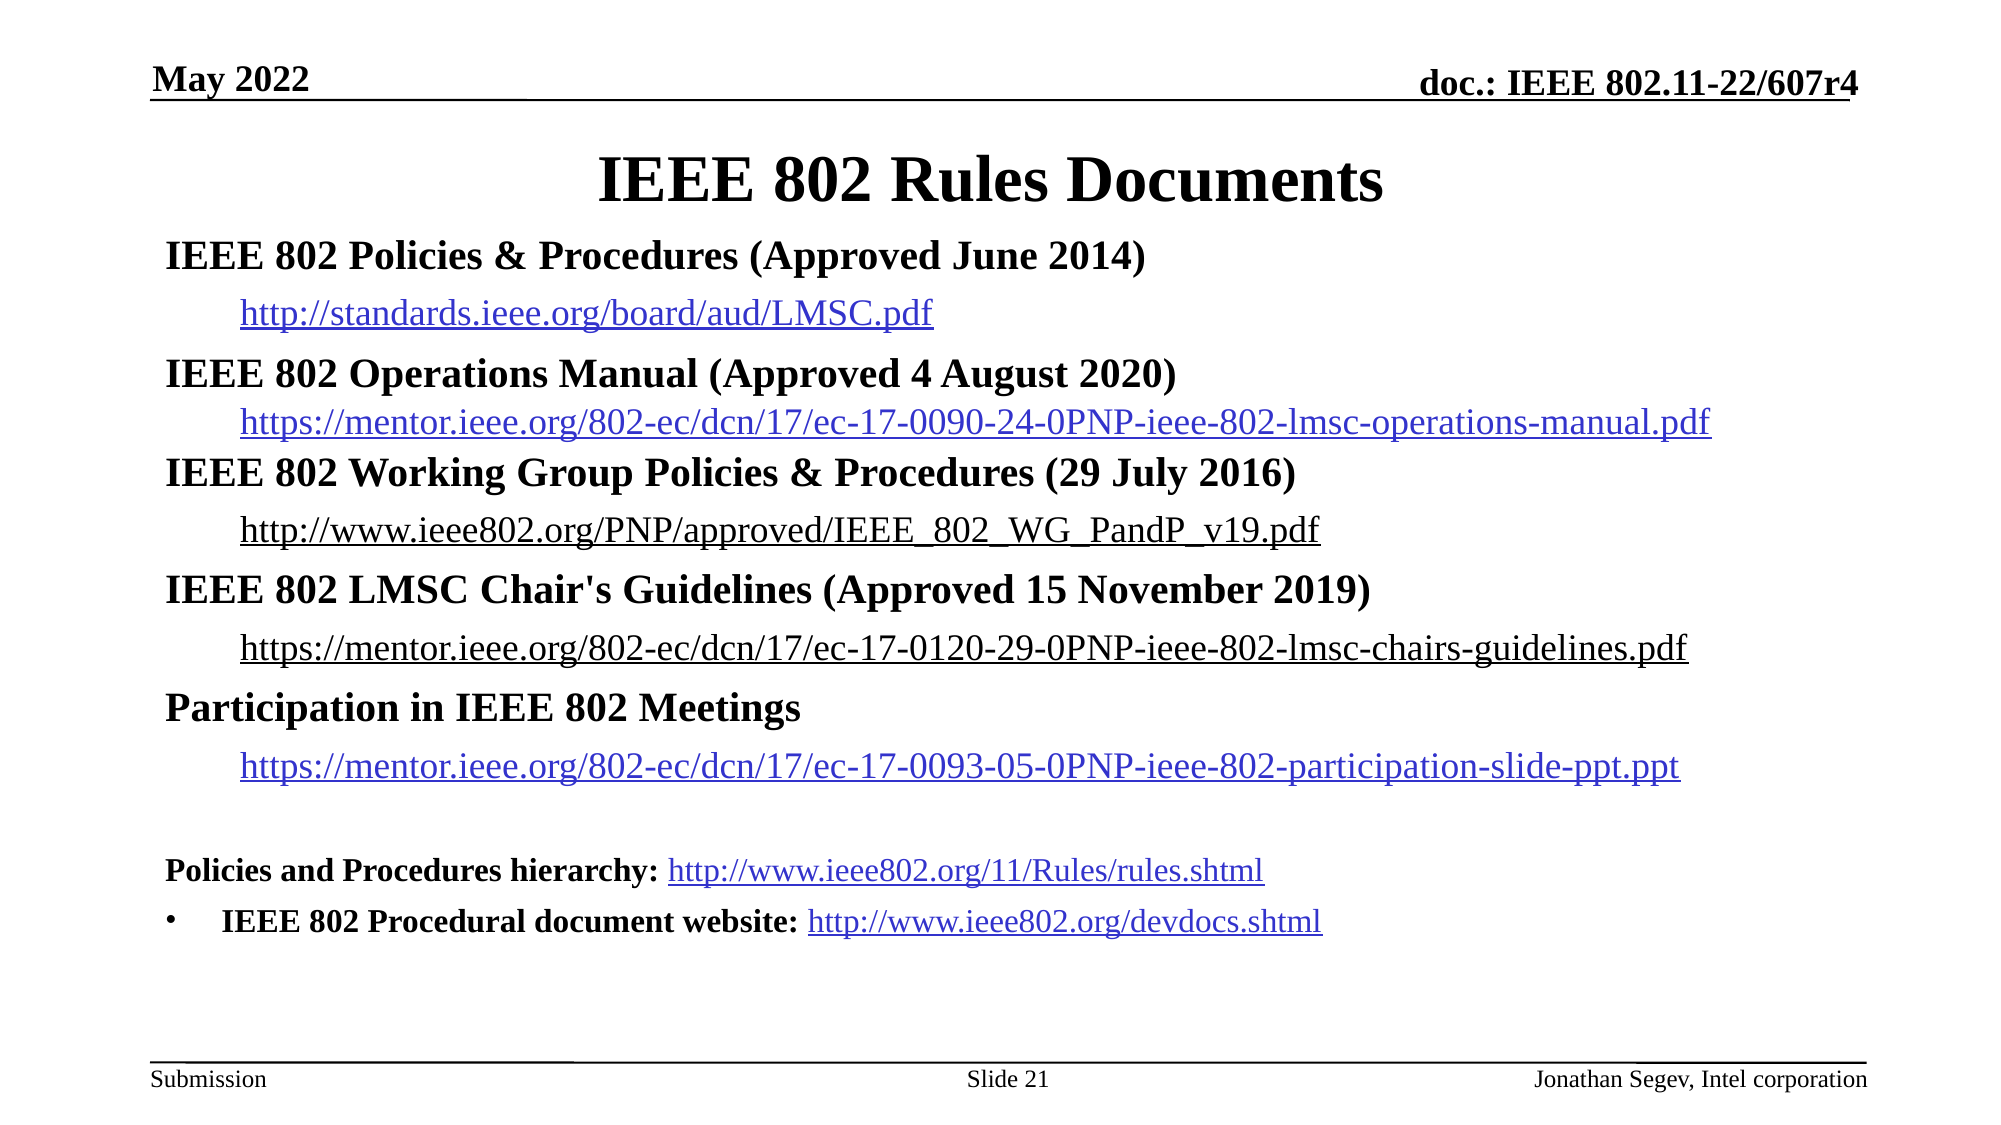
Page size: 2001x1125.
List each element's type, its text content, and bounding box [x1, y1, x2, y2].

footer Jonathan Segev, Intel corporation [1171, 1061, 1869, 1093]
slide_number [152, 54, 563, 100]
title IEEE 802 Rules Documents [149, 112, 1850, 219]
slide_number Slide 21 [950, 1061, 1067, 1123]
list IEEE 802 Policies & Procedures (Approved June 2014) http://standards.ieee.org/board/aud/LMSC.pdf IEEE 802 Operations Manual (Approved 4 August 2020) https://mentor.ieee.org/802-ec/dcn/17/ec-17-0090-24-0PNP-ieee-802-lmsc-operations-manual.pdf IEEE 802 Working Group Policies & Procedures (29 July 2016) http://www.ieee802.org/PNP/approved/IEEE_802_WG_PandP_v19.pdf IEEE 802 LMSC Chair's Guidelines (Approved 15 November 2019) https://mentor.ieee.org/802-ec/dcn/17/ec-17-0120-29-0PNP-ieee-802-lmsc-chairs-guidelines.pdf Participation in IEEE 802 Meetings https://mentor.ieee.org/802-ec/dcn/17/ec-17-0093-05-0PNP-ieee-802-participation-slide-ppt.ppt Policies and Procedures hierarchy: http://www.ieee802.org/11/Rules/rules.shtml IEEE 802 Procedural document website: http://www.ieee802.org/devdocs.shtml [149, 219, 1850, 1003]
